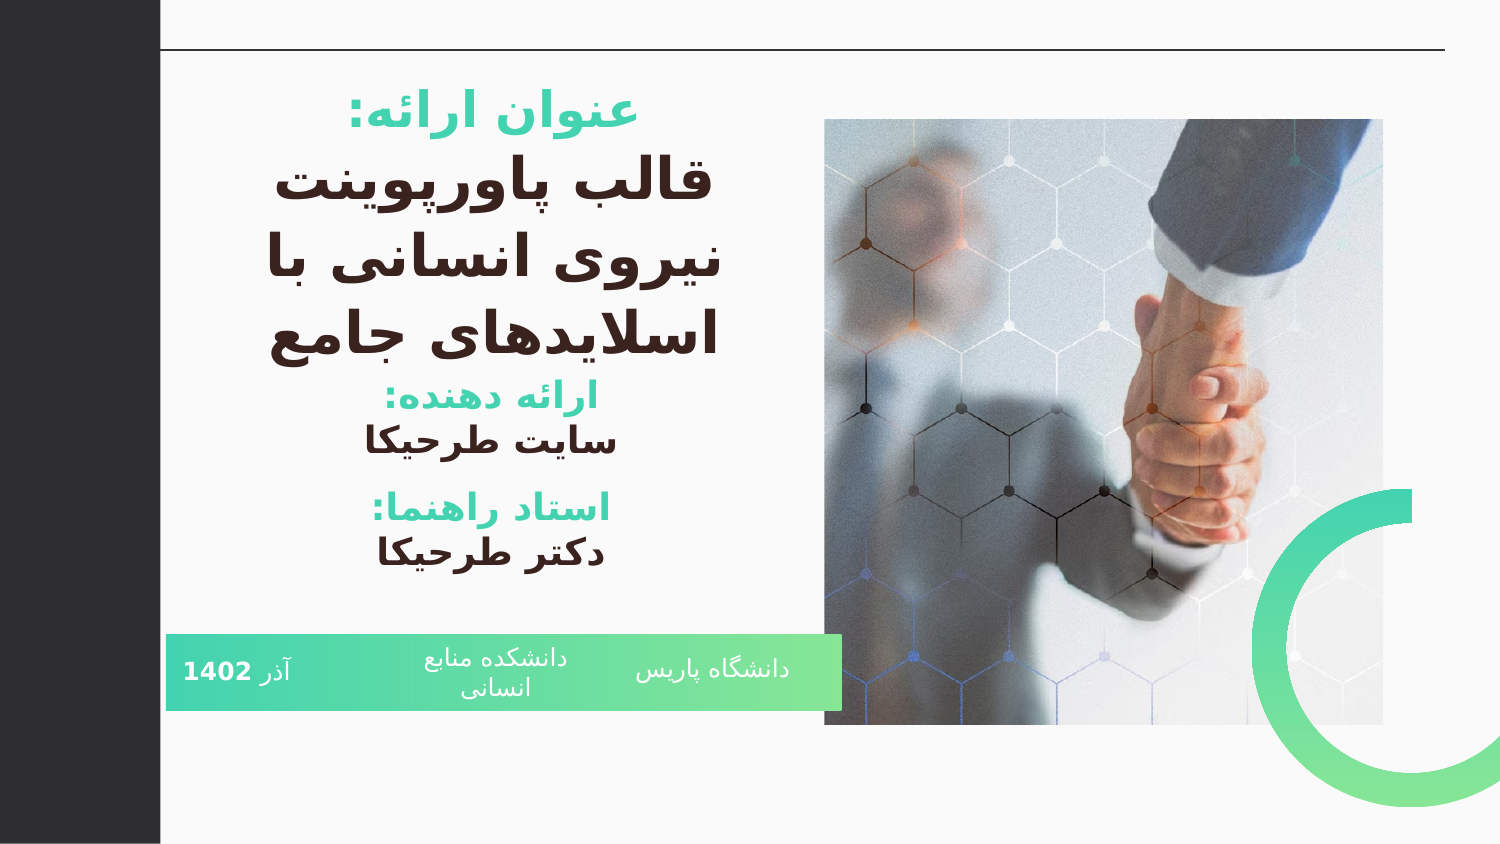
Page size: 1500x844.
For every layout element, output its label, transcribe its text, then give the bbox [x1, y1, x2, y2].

text_box [1388, 488, 1412, 525]
text_box [165, 634, 819, 711]
text_box دانشکده منابع انسانی [387, 634, 604, 709]
text_box عنوان ارائه: [116, 62, 871, 143]
text_box [1276, 733, 1500, 808]
text_box دانشگاه پاریس [609, 645, 816, 690]
text_box ارائه دهنده: سایت طرحیکا [116, 363, 819, 468]
picture [824, 119, 1384, 725]
text_box استاد راهنما: دکتر طرحیکا [116, 475, 819, 581]
text_box آذر 1402 [165, 647, 308, 723]
text_box قالب پاورپوینت نیروی انسانی با اسلایدهای جامع [165, 143, 819, 304]
